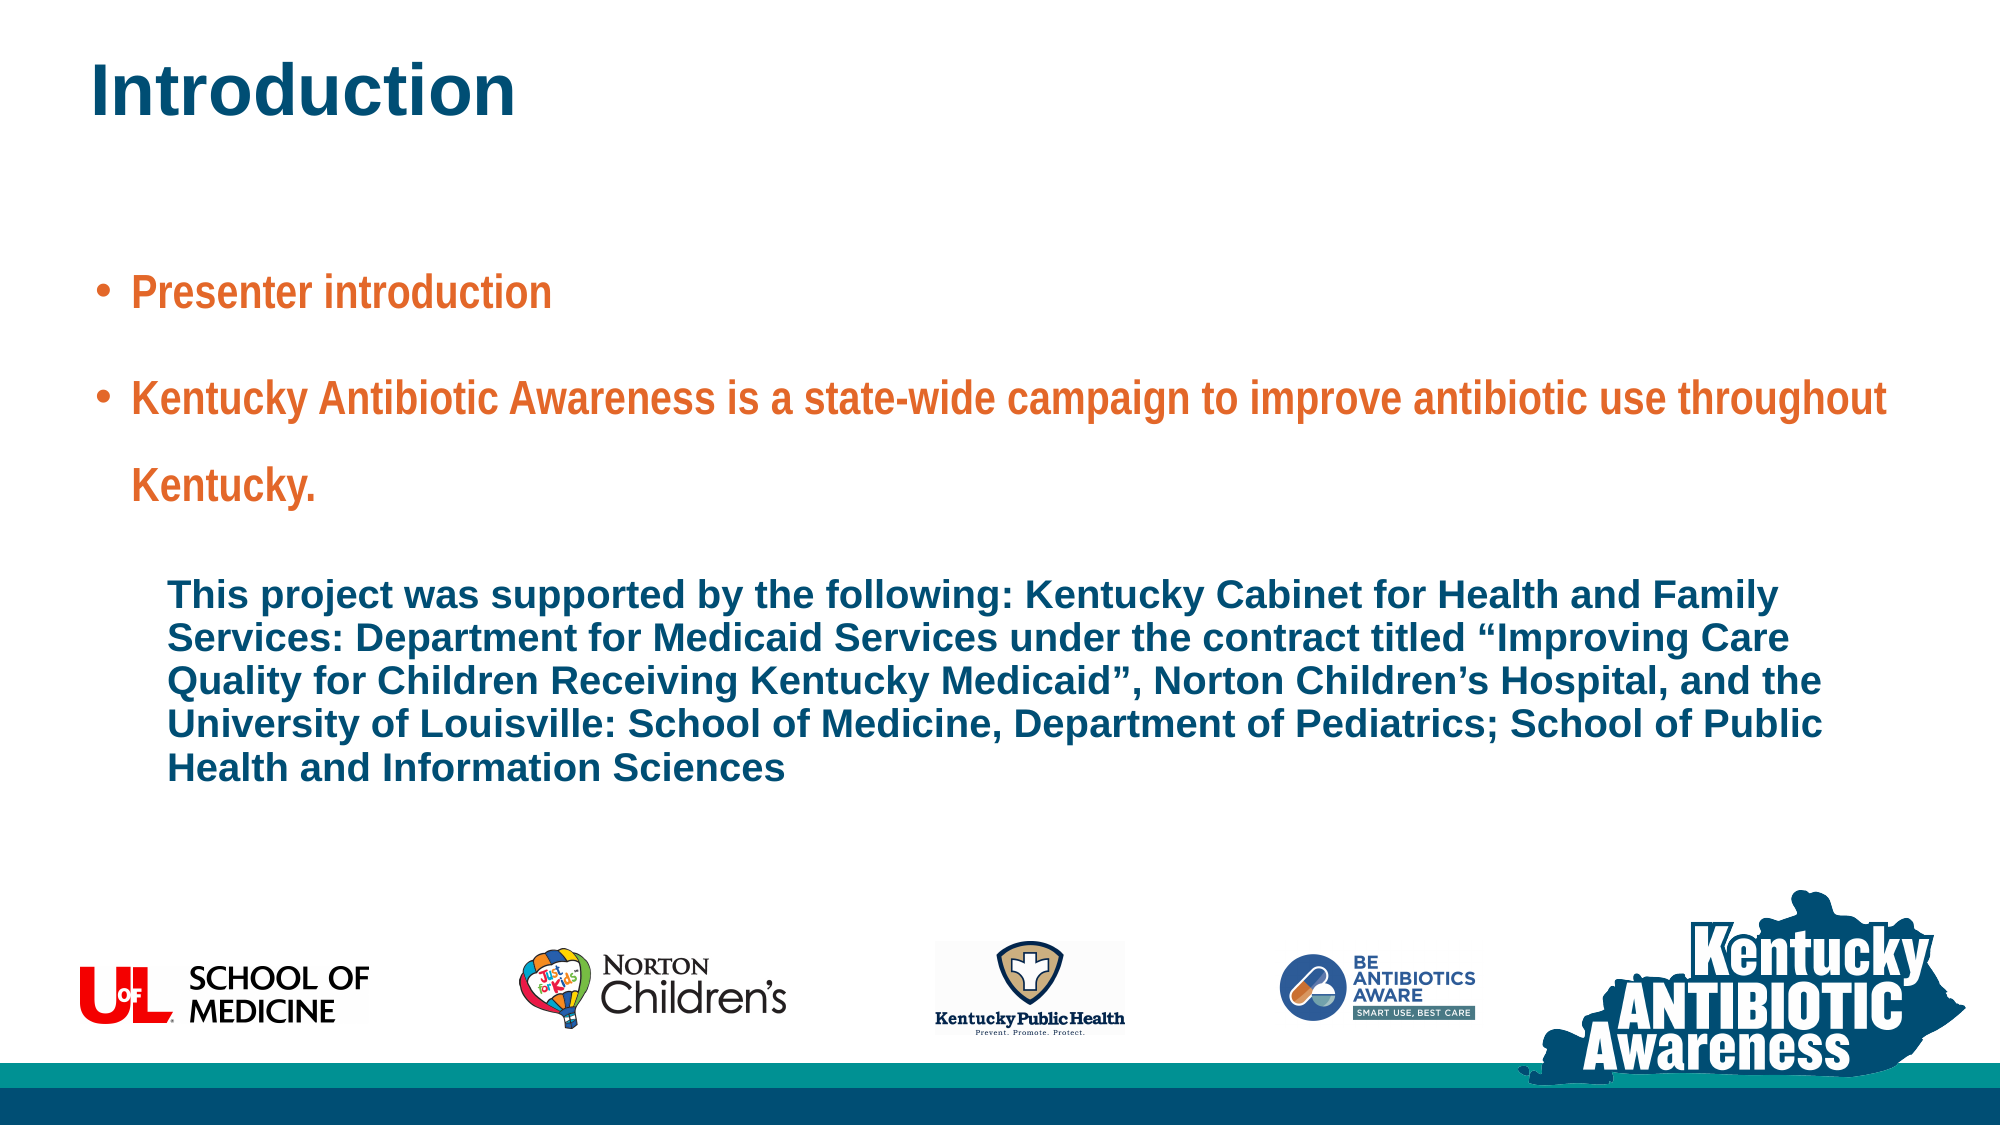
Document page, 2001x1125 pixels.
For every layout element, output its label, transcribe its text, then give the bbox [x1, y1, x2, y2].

picture [1822, 983, 1851, 1028]
picture [1584, 1022, 1616, 1069]
picture [1658, 1034, 1684, 1070]
picture [1710, 1034, 1734, 1070]
text_box [0, 1089, 2000, 1125]
picture [1874, 927, 1899, 974]
picture [1739, 983, 1766, 1028]
picture [1903, 940, 1928, 985]
picture [1789, 982, 1819, 1029]
picture [519, 948, 786, 1030]
picture [1654, 983, 1684, 1028]
picture [1721, 983, 1732, 1028]
picture [1618, 1035, 1656, 1069]
picture [1619, 983, 1650, 1028]
list Presenter introduction Kentucky Antibiotic Awareness is a state-wide campaign to improve antibiotic use throughout Kentucky. This project was supported by the following: Kentucky Cabinet for Health and Family Services: Department for Medicaid Services under the contract titled “Improving Care Quality for Children Receiving Kentucky Medicaid”, Norton Children’s Hospital, and the University of Louisville: School of Medicine, Department of Pediatrics; School of Public Health and Information Sciences [80, 224, 1931, 800]
picture [1791, 931, 1811, 974]
picture [1517, 890, 1796, 1073]
picture [1814, 940, 1839, 975]
picture [1689, 983, 1717, 1028]
picture [80, 966, 370, 1024]
picture [1740, 1034, 1764, 1069]
picture [1517, 1010, 1966, 1087]
picture [1274, 940, 1484, 1028]
picture [1696, 927, 1728, 974]
picture [1872, 982, 1901, 1029]
picture [1798, 1034, 1822, 1070]
picture [1855, 983, 1866, 1028]
picture [1689, 1034, 1707, 1069]
picture [1772, 983, 1783, 1028]
picture [1762, 939, 1787, 974]
picture [1808, 890, 1966, 1006]
picture [1826, 1034, 1849, 1070]
text_box [0, 1062, 2000, 1089]
picture [1732, 939, 1756, 975]
picture [1845, 939, 1869, 975]
picture [1770, 1034, 1794, 1070]
title Introduction [75, 44, 1801, 139]
picture [935, 941, 1125, 1035]
